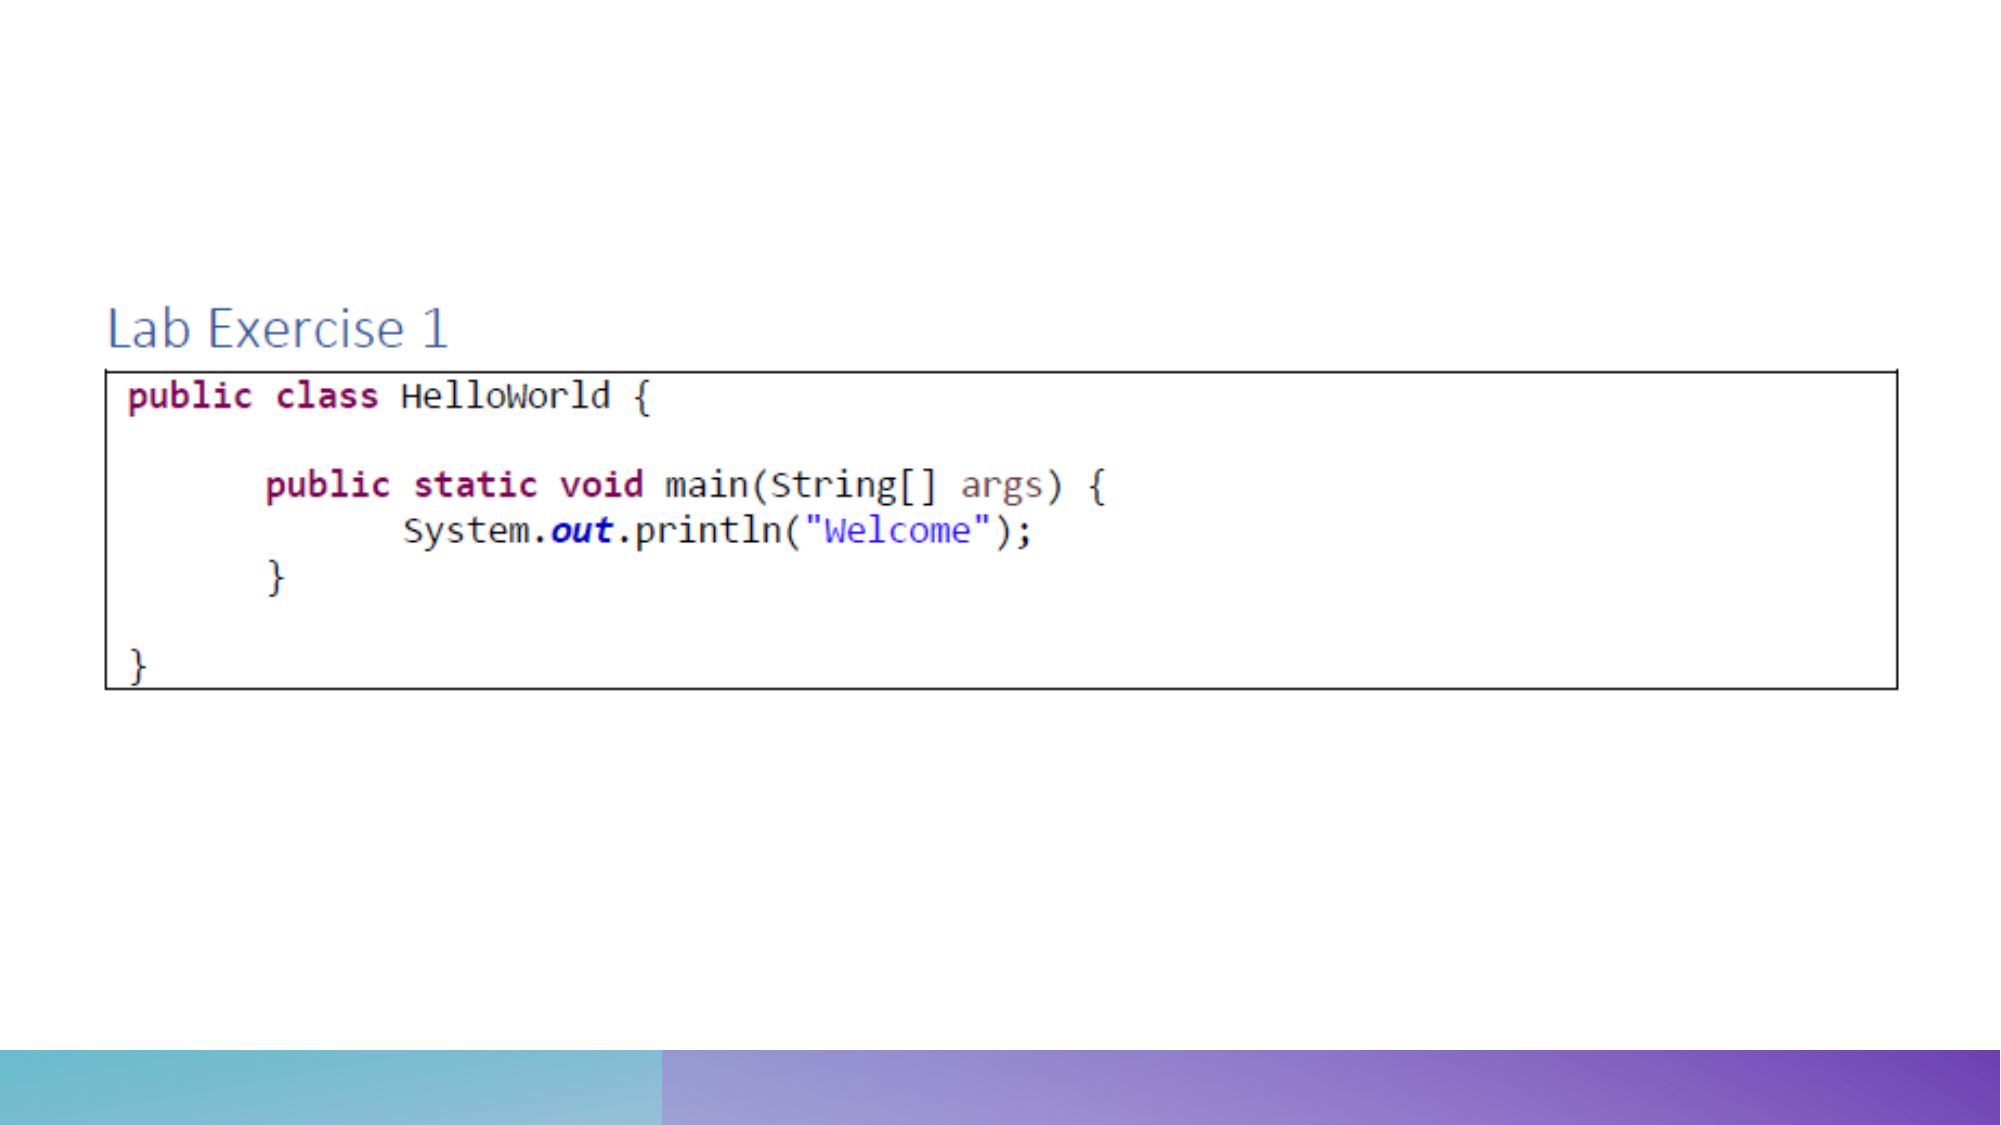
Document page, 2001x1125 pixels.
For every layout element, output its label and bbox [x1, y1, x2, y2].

picture [61, 235, 1938, 721]
